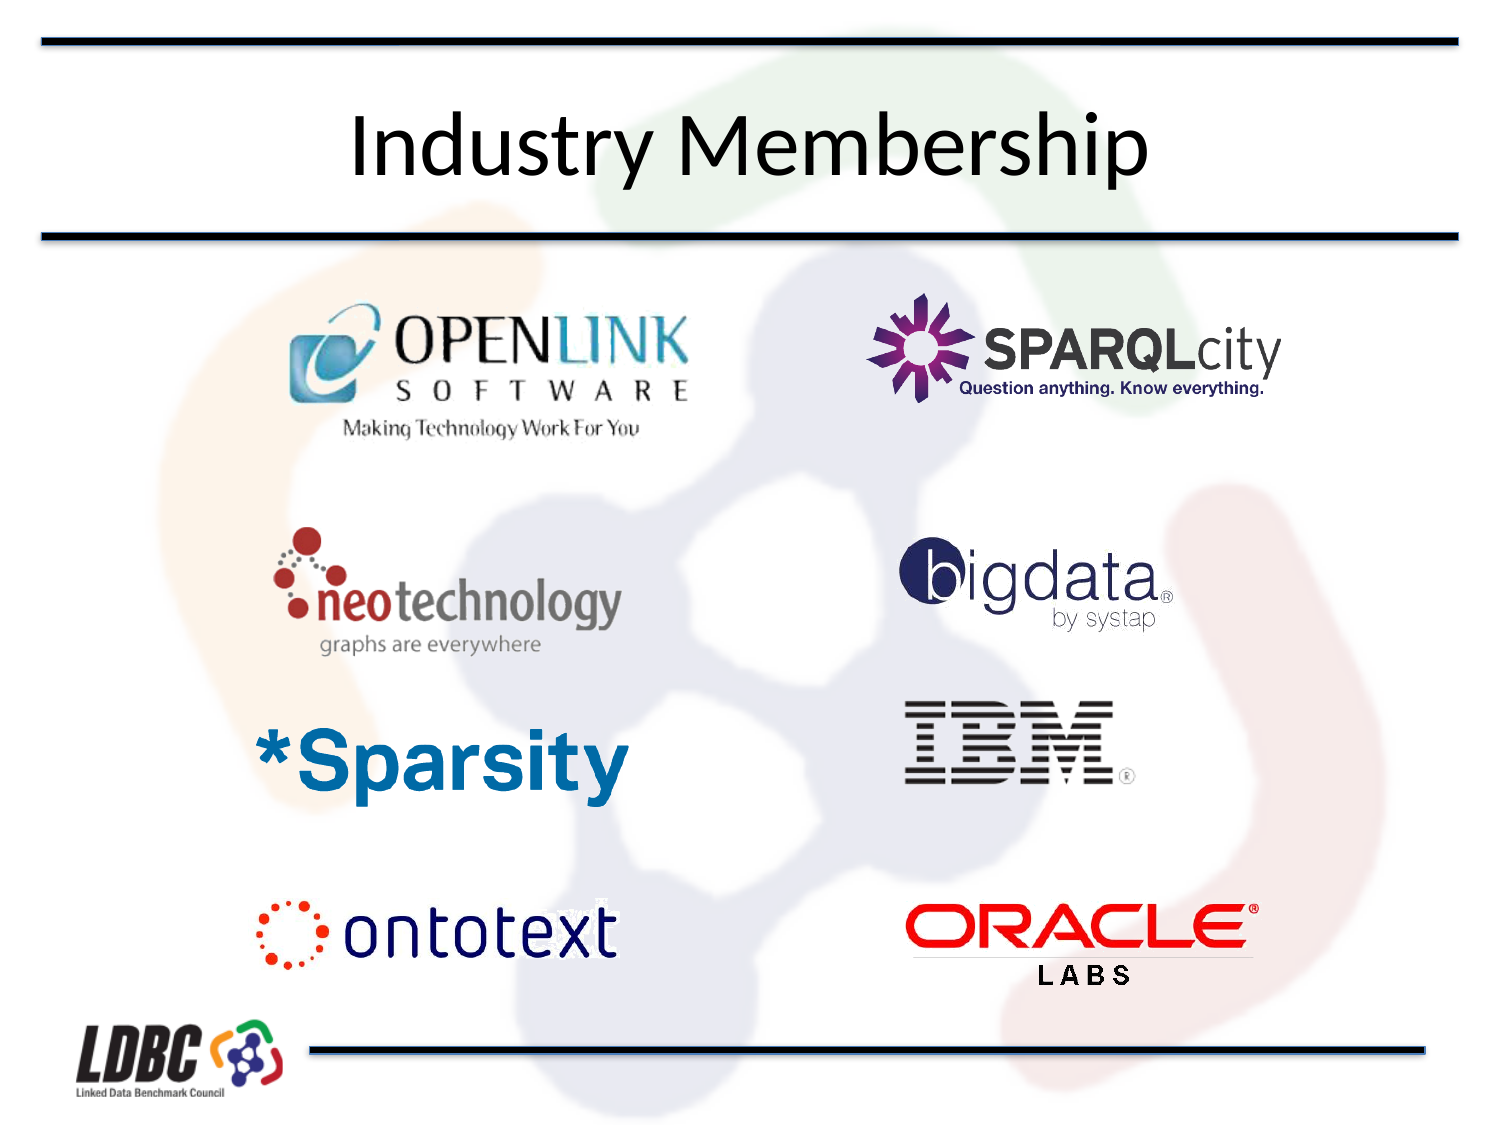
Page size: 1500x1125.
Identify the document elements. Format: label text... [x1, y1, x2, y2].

picture [866, 885, 1290, 1001]
picture [193, 496, 691, 1001]
title Industry Membership [75, 45, 1425, 233]
picture [788, 690, 1238, 803]
picture [897, 534, 1343, 636]
picture [866, 293, 1282, 403]
picture [226, 268, 771, 469]
